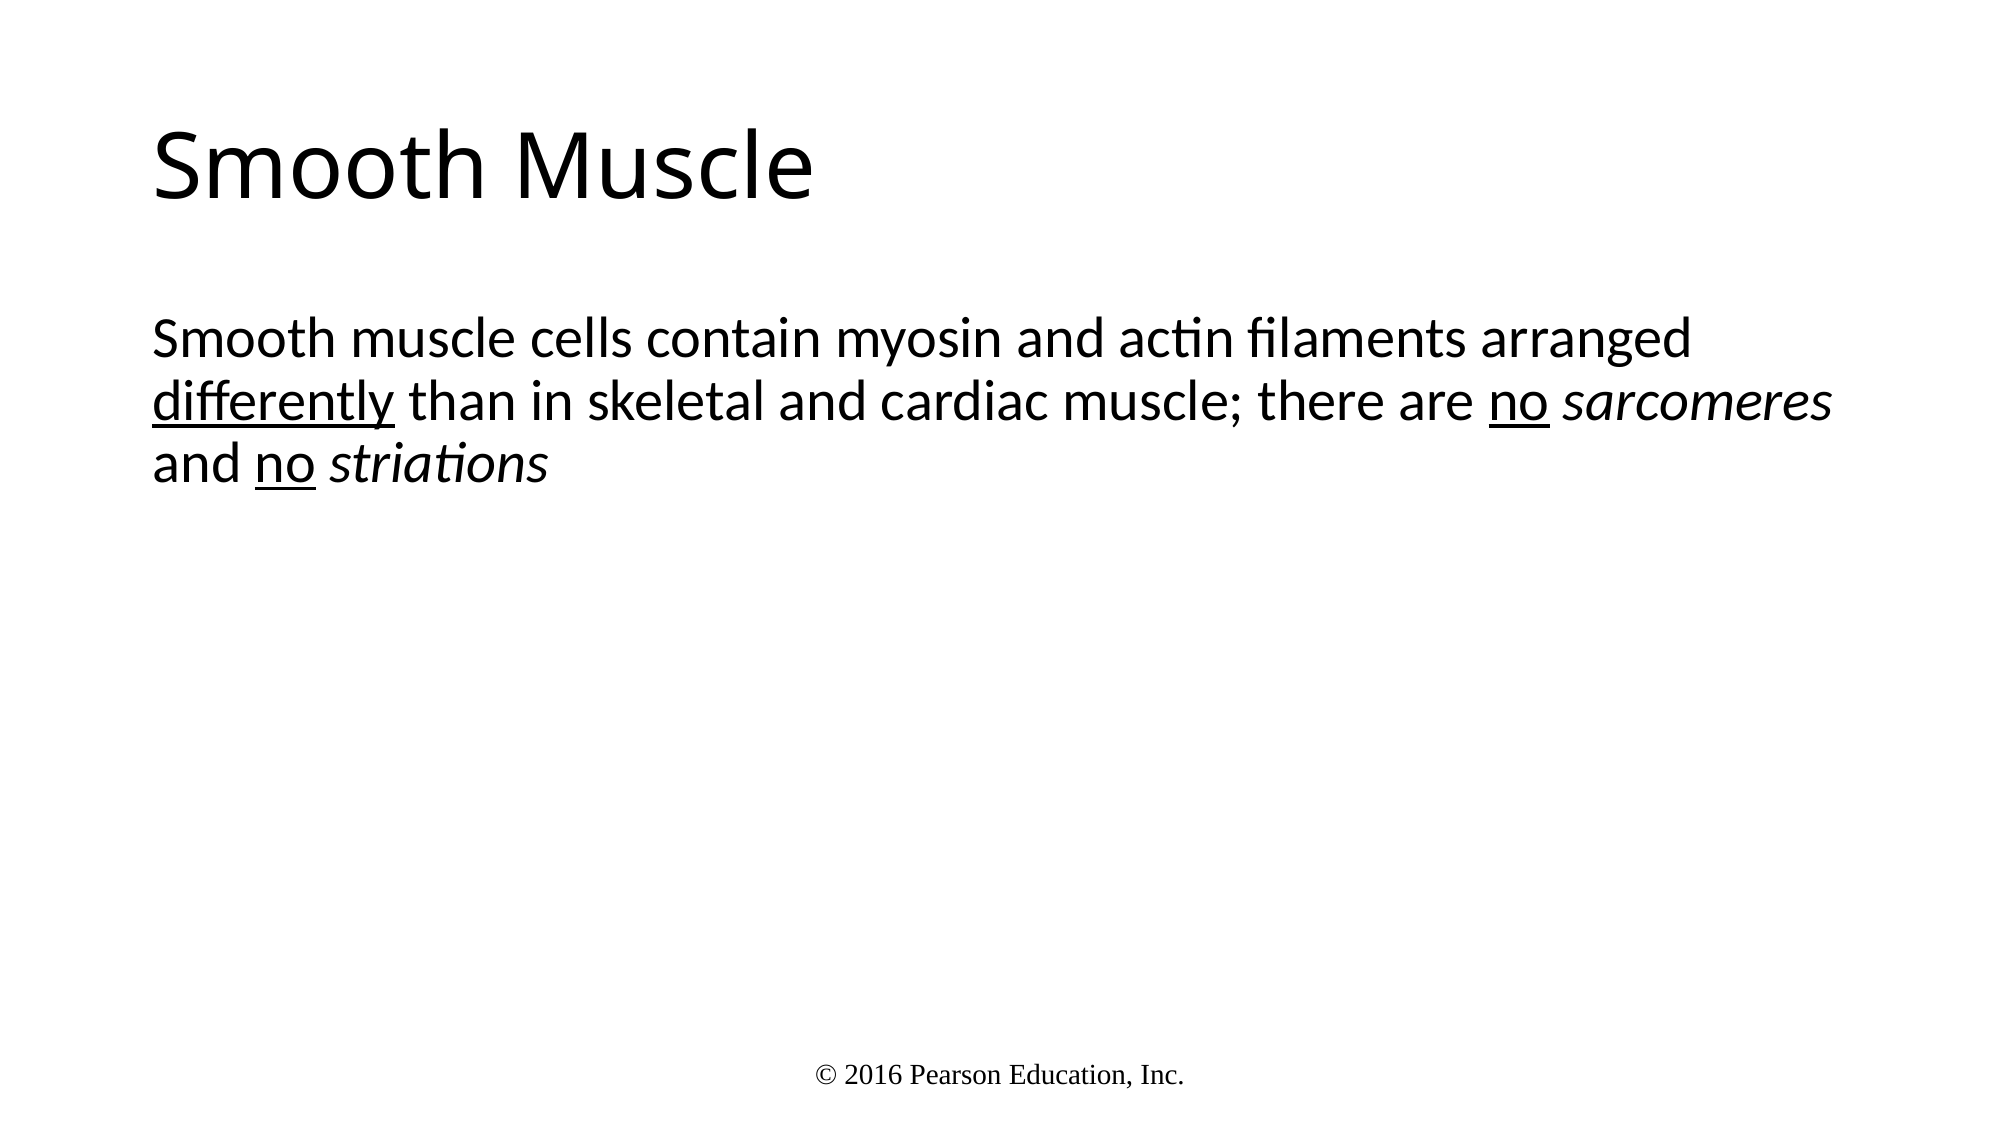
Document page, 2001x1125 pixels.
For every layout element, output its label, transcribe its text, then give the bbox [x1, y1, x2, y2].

title Smooth Muscle [137, 59, 1863, 278]
footer © 2016 Pearson Education, Inc. [662, 1042, 1338, 1103]
list Smooth muscle cells contain myosin and actin filaments arranged differently than in skeletal and cardiac muscle; there are no sarcomeres and no striations [137, 299, 1863, 1014]
